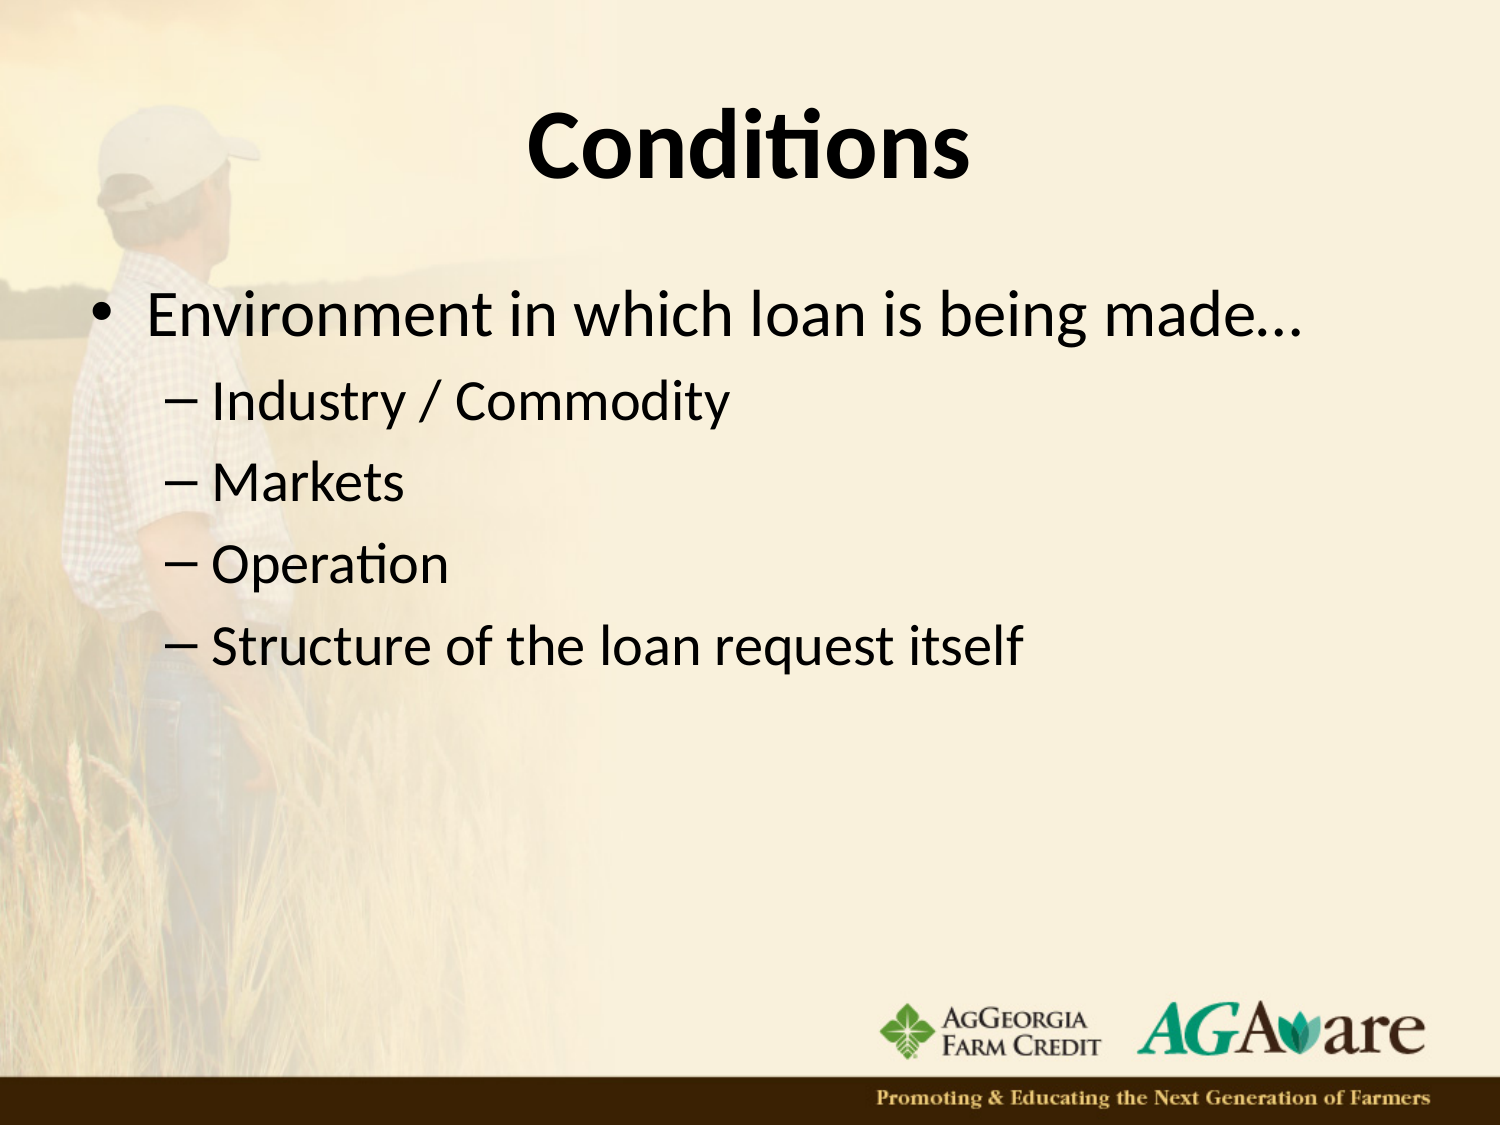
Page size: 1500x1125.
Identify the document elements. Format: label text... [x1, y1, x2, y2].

title Conditions [75, 45, 1425, 233]
picture [0, 0, 1500, 1125]
list Environment in which loan is being made… Industry / Commodity Markets Operation Structure of the loan request itself [75, 262, 1425, 1005]
